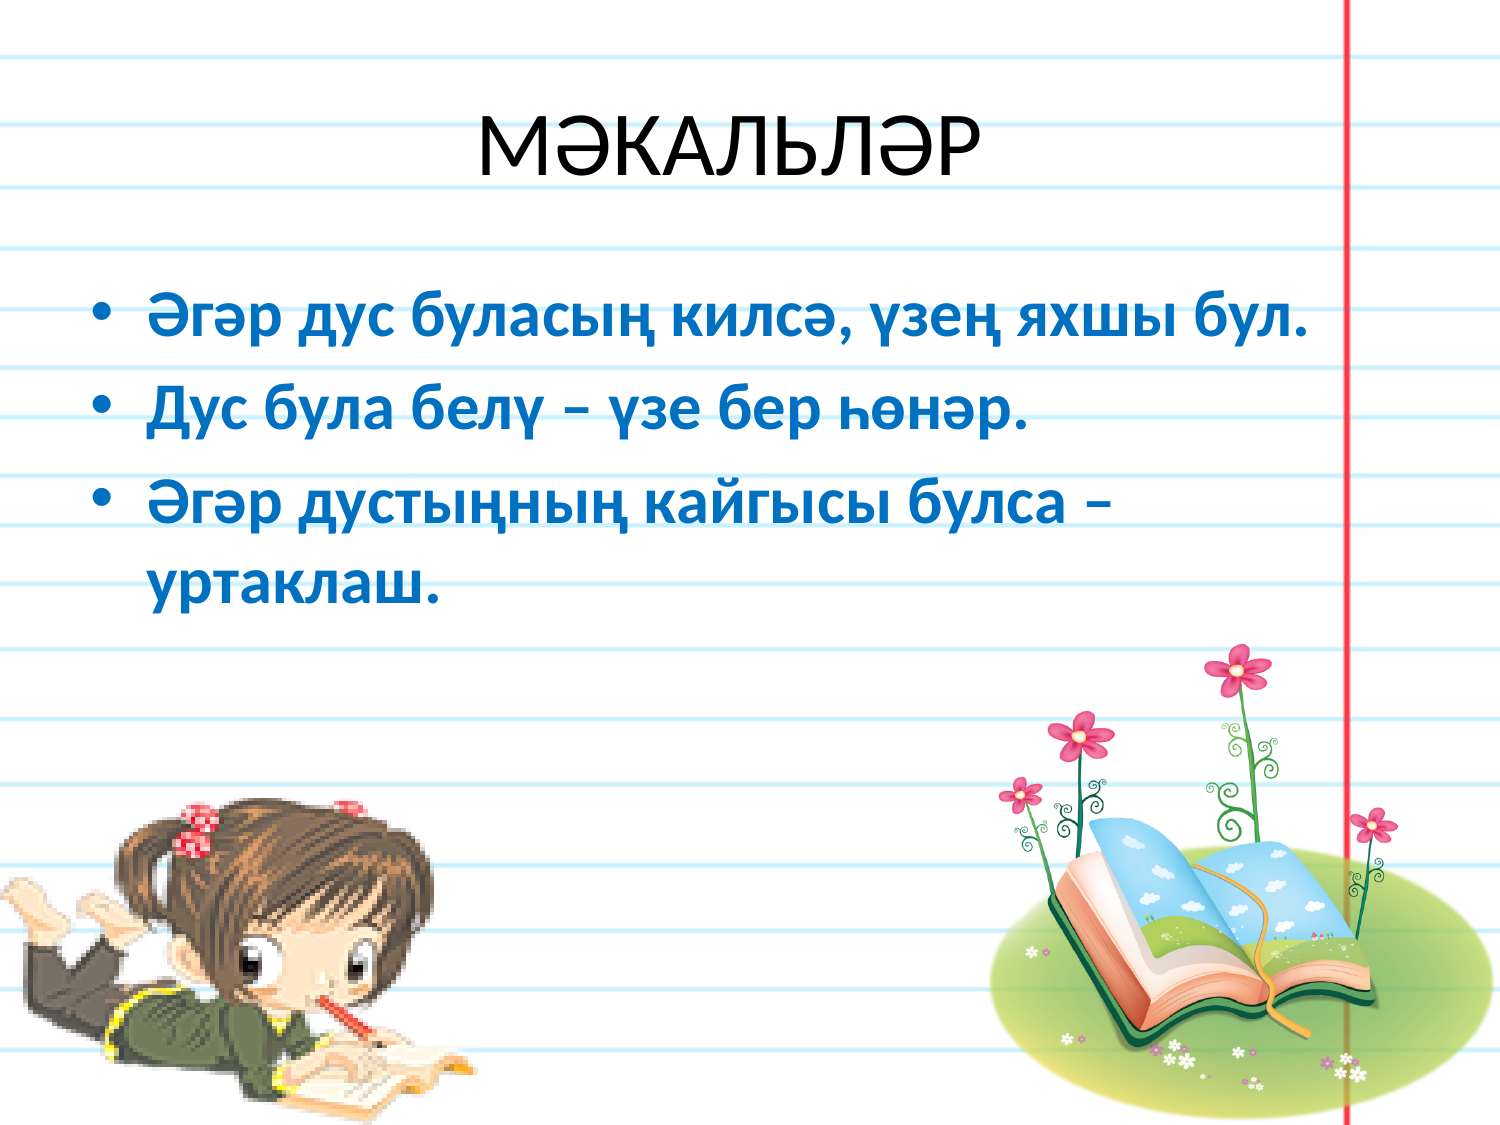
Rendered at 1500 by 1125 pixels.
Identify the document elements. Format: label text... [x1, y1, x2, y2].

title МӘКАЛЬЛӘР [75, 45, 1425, 233]
footer [512, 1042, 988, 1103]
picture [0, 0, 1500, 1125]
list Әгәр дус буласың килсә, үзең яхшы бул. Дус була белү – үзе бер һөнәр. Әгәр дустыңның кайгысы булса – уртаклаш. [75, 262, 1425, 1005]
